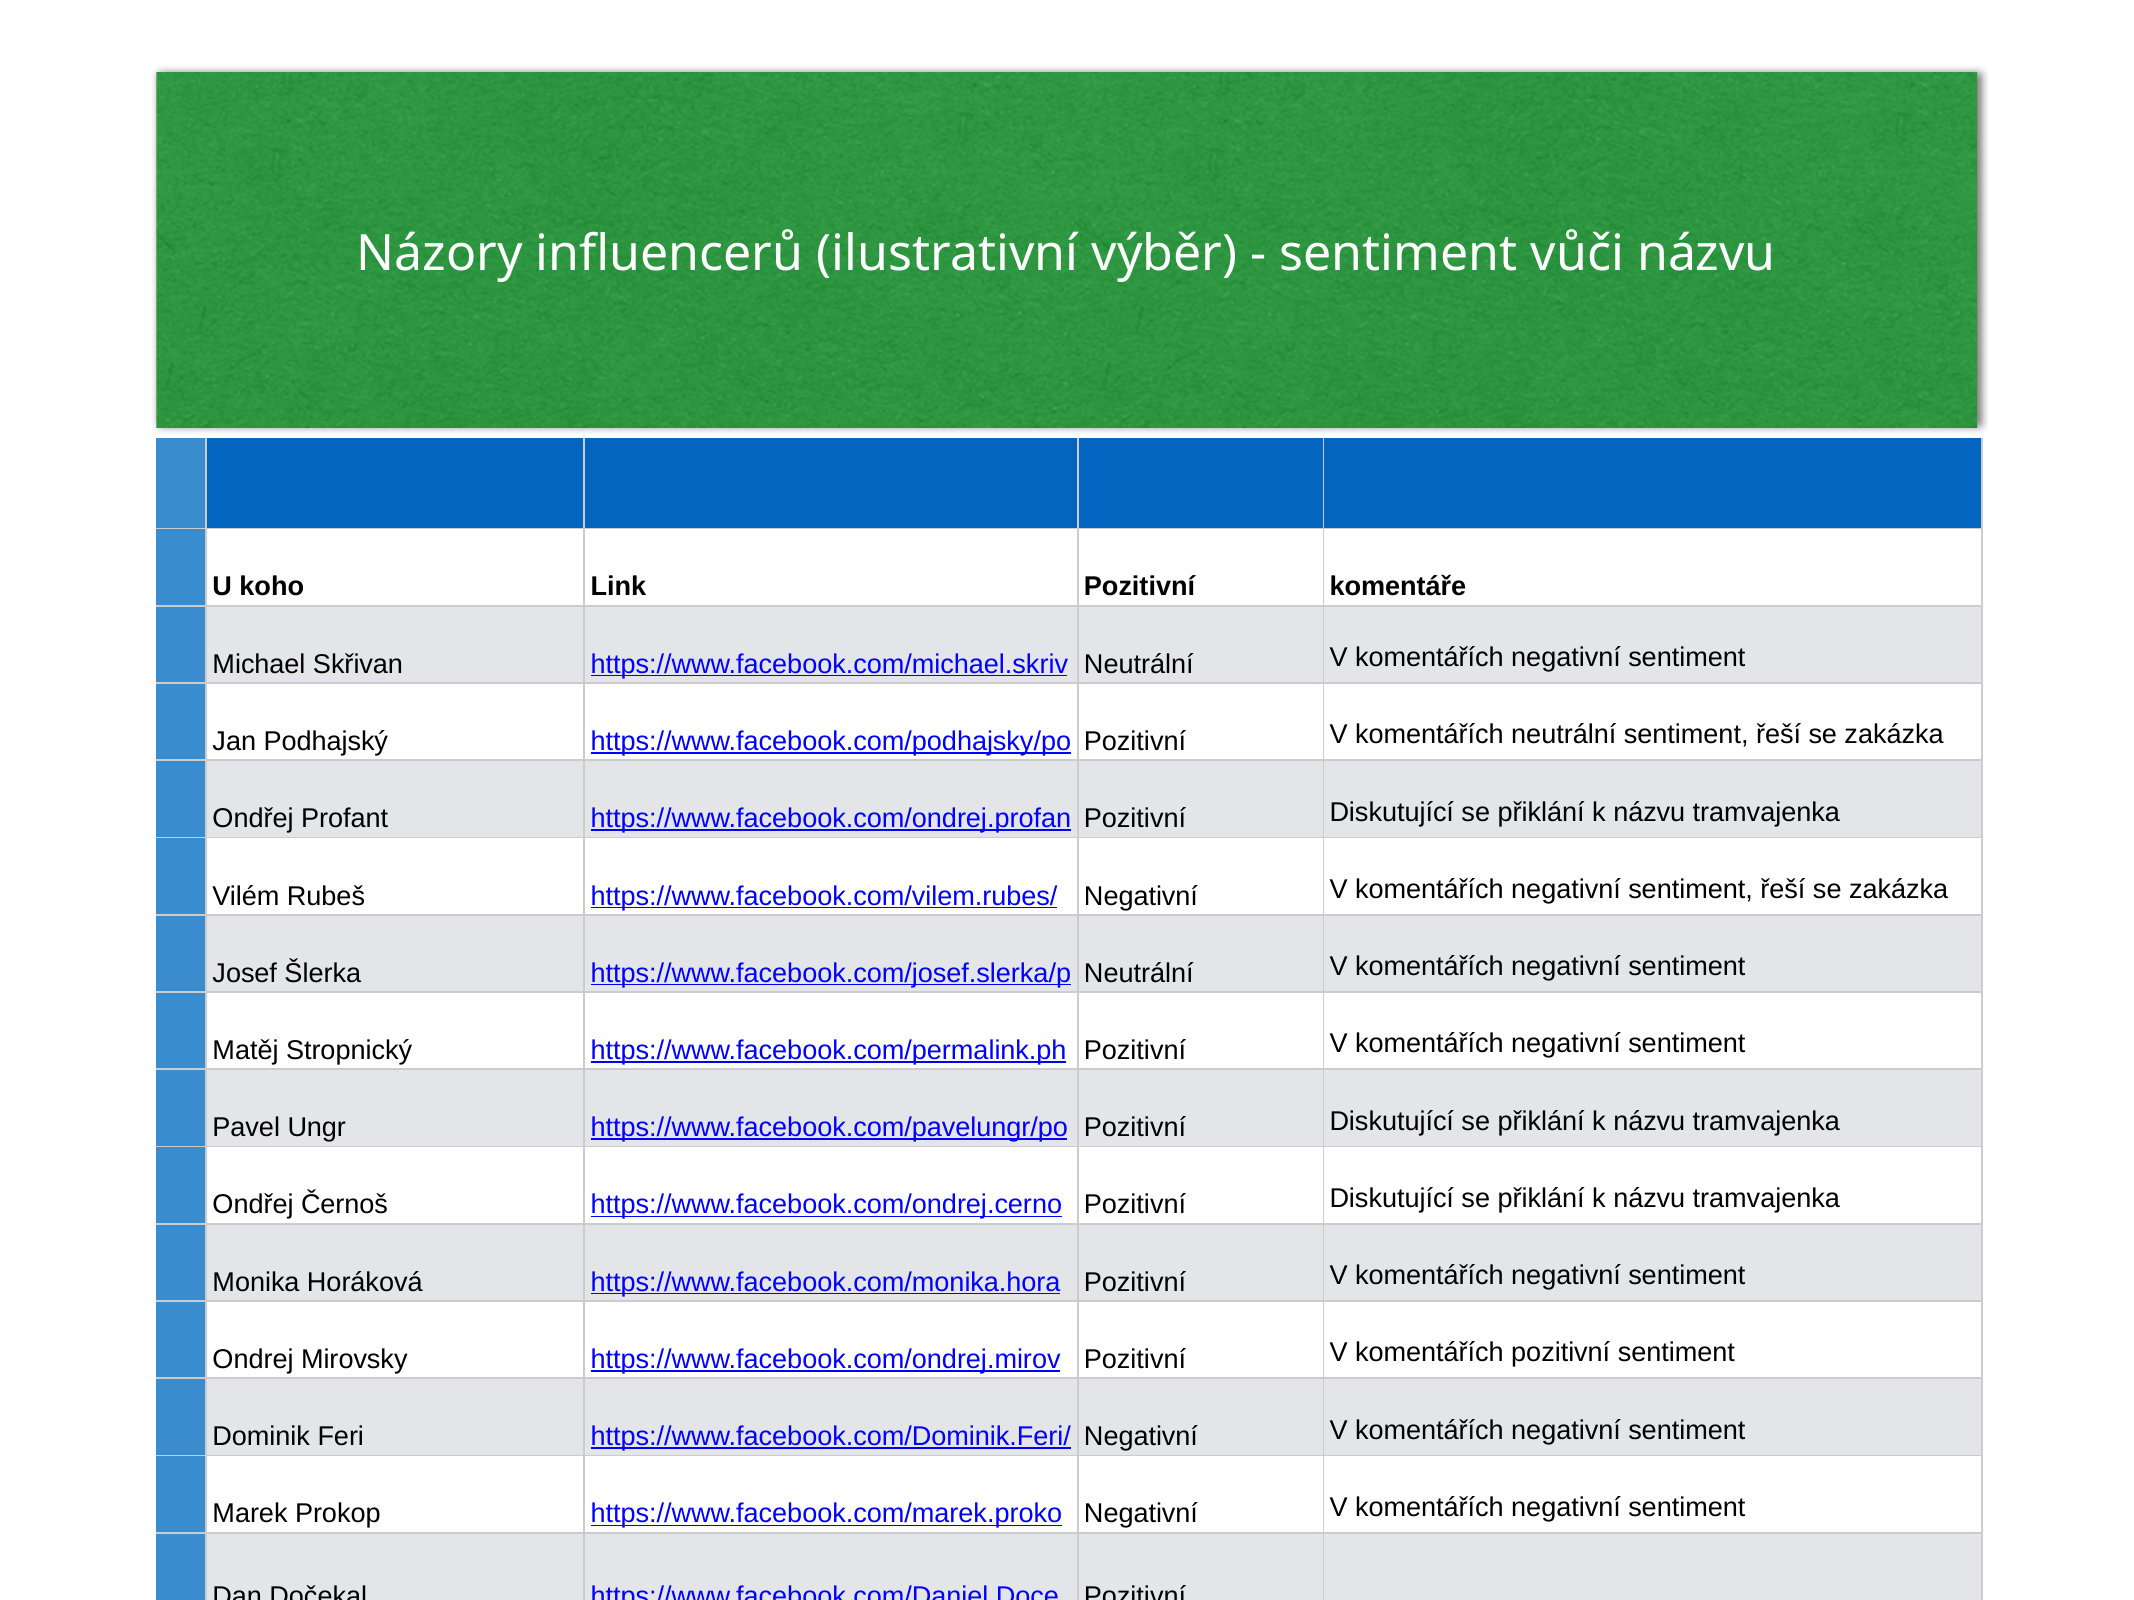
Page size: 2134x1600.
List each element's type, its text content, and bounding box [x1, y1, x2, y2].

table_cell Negativní [1079, 1456, 1323, 1532]
table_cell [156, 993, 205, 1068]
table_header [1079, 438, 1323, 528]
table_cell V komentářích negativní sentiment [1324, 607, 1981, 682]
table_cell Ondrej Mirovsky [207, 1302, 583, 1377]
table_cell V komentářích negativní sentiment [1324, 1379, 1981, 1455]
table_cell Jan Podhajský [207, 684, 583, 759]
table_cell Diskutující se přiklání k názvu tramvajenka [1324, 761, 1981, 837]
table_cell https://www.facebook.com/vilem.rubes/posts/10208779419989920 [585, 838, 1077, 914]
table_cell U koho [207, 529, 583, 605]
table_cell Negativní [1079, 1379, 1323, 1455]
table_cell Pozitivní [1079, 761, 1323, 837]
table_cell Neutrální [1079, 607, 1323, 682]
table_cell [156, 1225, 205, 1300]
table_cell Dominik Feri [207, 1379, 583, 1455]
table_cell Pozitivní [1079, 1070, 1323, 1146]
table_cell https://www.facebook.com/permalink.php?story_fbid=10156976450320131&id=269551075130 [585, 993, 1077, 1068]
table_cell V komentářích negativní sentiment [1324, 1456, 1981, 1532]
table_header [1324, 438, 1981, 528]
table_cell Vilém Rubeš [207, 838, 583, 914]
table_cell [1324, 1534, 1981, 1600]
table_cell Dan Dočekal [207, 1534, 583, 1600]
table_cell https://www.facebook.com/pavelungr/posts/10207371828550367 [585, 1070, 1077, 1146]
table_cell https://www.facebook.com/Dominik.Feri/posts/1195110363834201 [585, 1379, 1077, 1455]
table_cell [156, 1534, 205, 1600]
table_cell https://www.facebook.com/michael.skrivan.3/posts/449357845273025 [585, 607, 1077, 682]
table_cell [156, 684, 205, 759]
table_cell Ondřej Profant [207, 761, 583, 837]
table_cell Ondřej Černoš [207, 1147, 583, 1223]
table_cell V komentářích negativní sentiment, řeší se zakázka [1324, 838, 1981, 914]
table_cell Josef Šlerka [207, 916, 583, 991]
table_cell https://www.facebook.com/Daniel.Docekal/posts/10153899390674931 [585, 1534, 1077, 1600]
table_cell https://www.facebook.com/monika.horakova.984/posts/1687191144857569 [585, 1225, 1077, 1300]
table_cell Neutrální [1079, 916, 1323, 991]
table_cell Pozitivní [1079, 684, 1323, 759]
table_cell https://www.facebook.com/ondrej.mirovsky/posts/10205316446612292 [585, 1302, 1077, 1377]
table_cell https://www.facebook.com/ondrej.cernos/posts/10208856002465514 [585, 1147, 1077, 1223]
table_cell Link [585, 529, 1077, 605]
table_cell Pozitivní [1079, 993, 1323, 1068]
table_cell Diskutující se přiklání k názvu tramvajenka [1324, 1147, 1981, 1223]
table_cell V komentářích negativní sentiment [1324, 1225, 1981, 1300]
table_cell V komentářích pozitivní sentiment [1324, 1302, 1981, 1377]
table_cell Pozitivní [1079, 1225, 1323, 1300]
table_cell V komentářích neutrální sentiment, řeší se zakázka [1324, 684, 1981, 759]
table_cell Pozitivní [1079, 1534, 1323, 1600]
table_cell Pavel Ungr [207, 1070, 583, 1146]
table_cell Negativní [1079, 838, 1323, 914]
table_cell Monika Horáková [207, 1225, 583, 1300]
table_cell https://www.facebook.com/ondrej.profant/posts/10205471068842826?fref=nf&pnref=story [585, 761, 1077, 837]
table_cell [156, 1070, 205, 1146]
table_cell komentáře [1324, 529, 1981, 605]
table_cell Michael Skřivan [207, 607, 583, 682]
table_cell Matěj Stropnický [207, 993, 583, 1068]
table_cell Marek Prokop [207, 1456, 583, 1532]
table_cell Pozitivní [1079, 529, 1323, 605]
table_cell https://www.facebook.com/marek.prokop/posts/10207670672741273 [585, 1456, 1077, 1532]
table_cell https://www.facebook.com/josef.slerka/posts/10153939472733156 [585, 916, 1077, 991]
table_cell V komentářích negativní sentiment [1324, 993, 1981, 1068]
table_cell [156, 1147, 205, 1223]
table_cell V komentářích negativní sentiment [1324, 916, 1981, 991]
table_cell Diskutující se přiklání k názvu tramvajenka [1324, 1070, 1981, 1146]
table_cell [156, 761, 205, 837]
table_cell Pozitivní [1079, 1302, 1323, 1377]
table_header [585, 438, 1077, 528]
table_cell [156, 607, 205, 682]
table_cell [156, 1302, 205, 1377]
table_header [156, 438, 205, 528]
table_cell [156, 838, 205, 914]
title Názory influencerů (ilustrativní výběr) - sentiment vůči názvu [155, 72, 1978, 428]
table_cell Pozitivní [1079, 1147, 1323, 1223]
table_cell [156, 1379, 205, 1455]
table_header [207, 438, 583, 528]
table_cell https://www.facebook.com/podhajsky/posts/10208321386343169 [585, 684, 1077, 759]
table_cell [156, 916, 205, 991]
table_cell [156, 529, 205, 605]
table_cell [156, 1456, 205, 1532]
